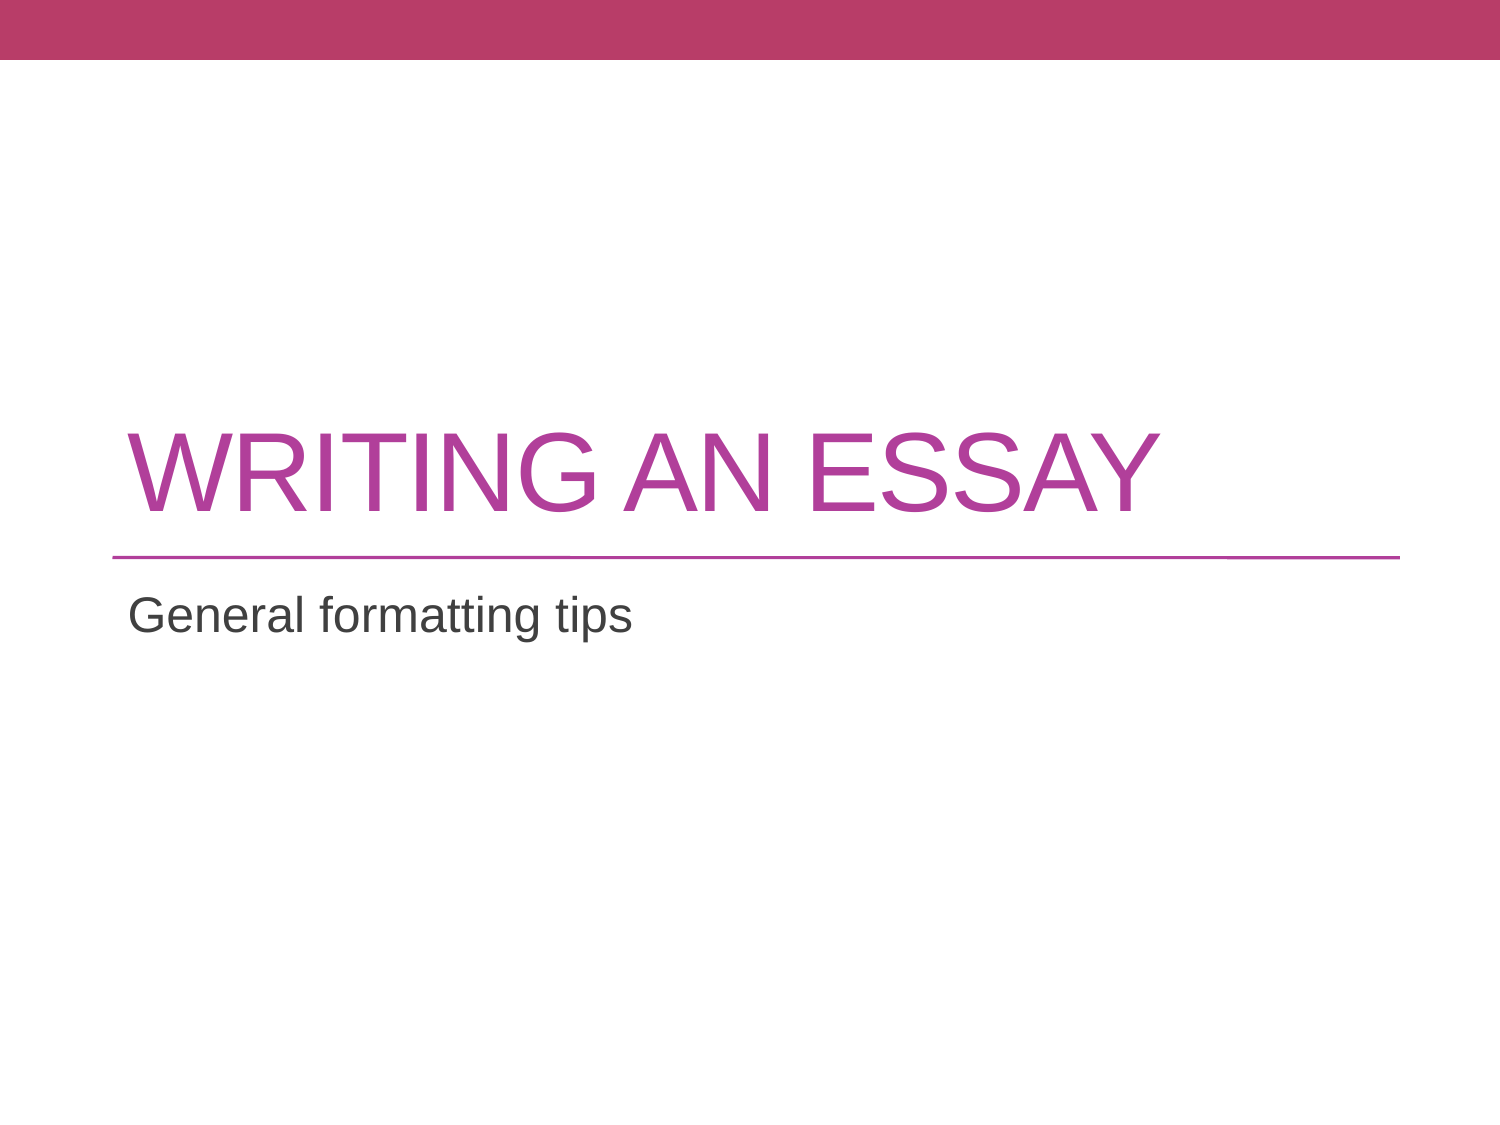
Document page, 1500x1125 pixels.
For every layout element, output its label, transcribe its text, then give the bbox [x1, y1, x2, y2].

subtitle General formatting tips [112, 575, 1163, 863]
title Writing an Essay [112, 224, 1400, 542]
